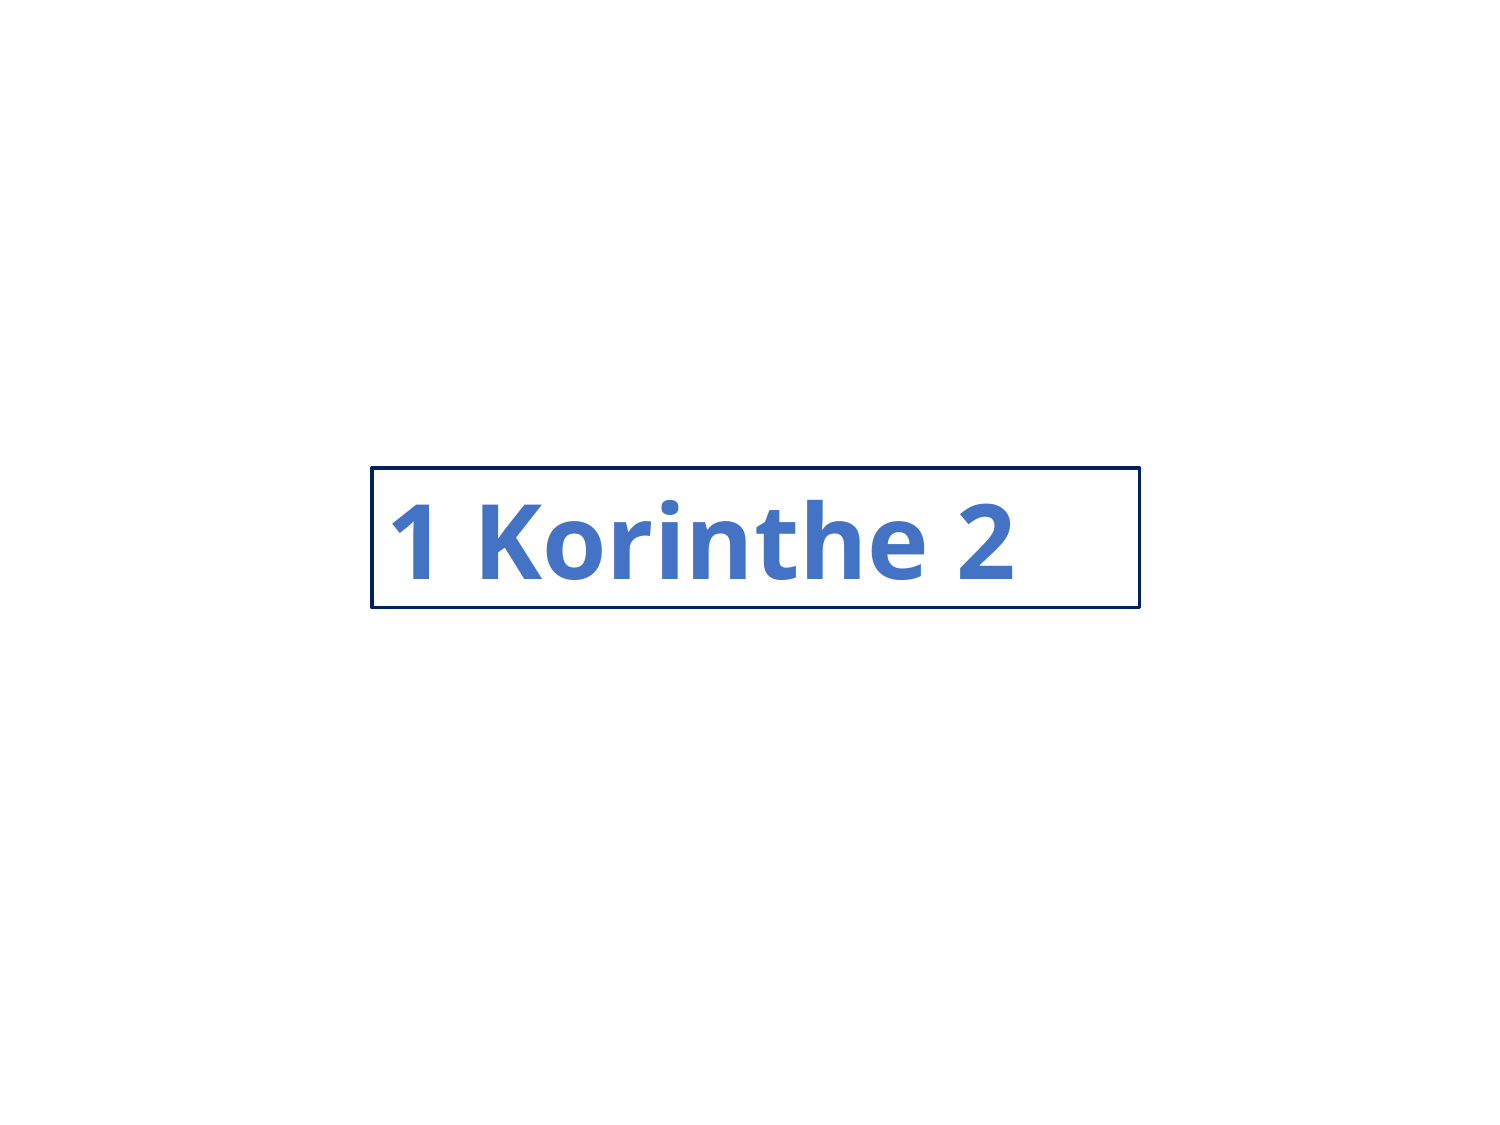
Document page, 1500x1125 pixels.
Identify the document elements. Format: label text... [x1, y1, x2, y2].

text_box 1 Korinthe 2 [371, 467, 1140, 608]
